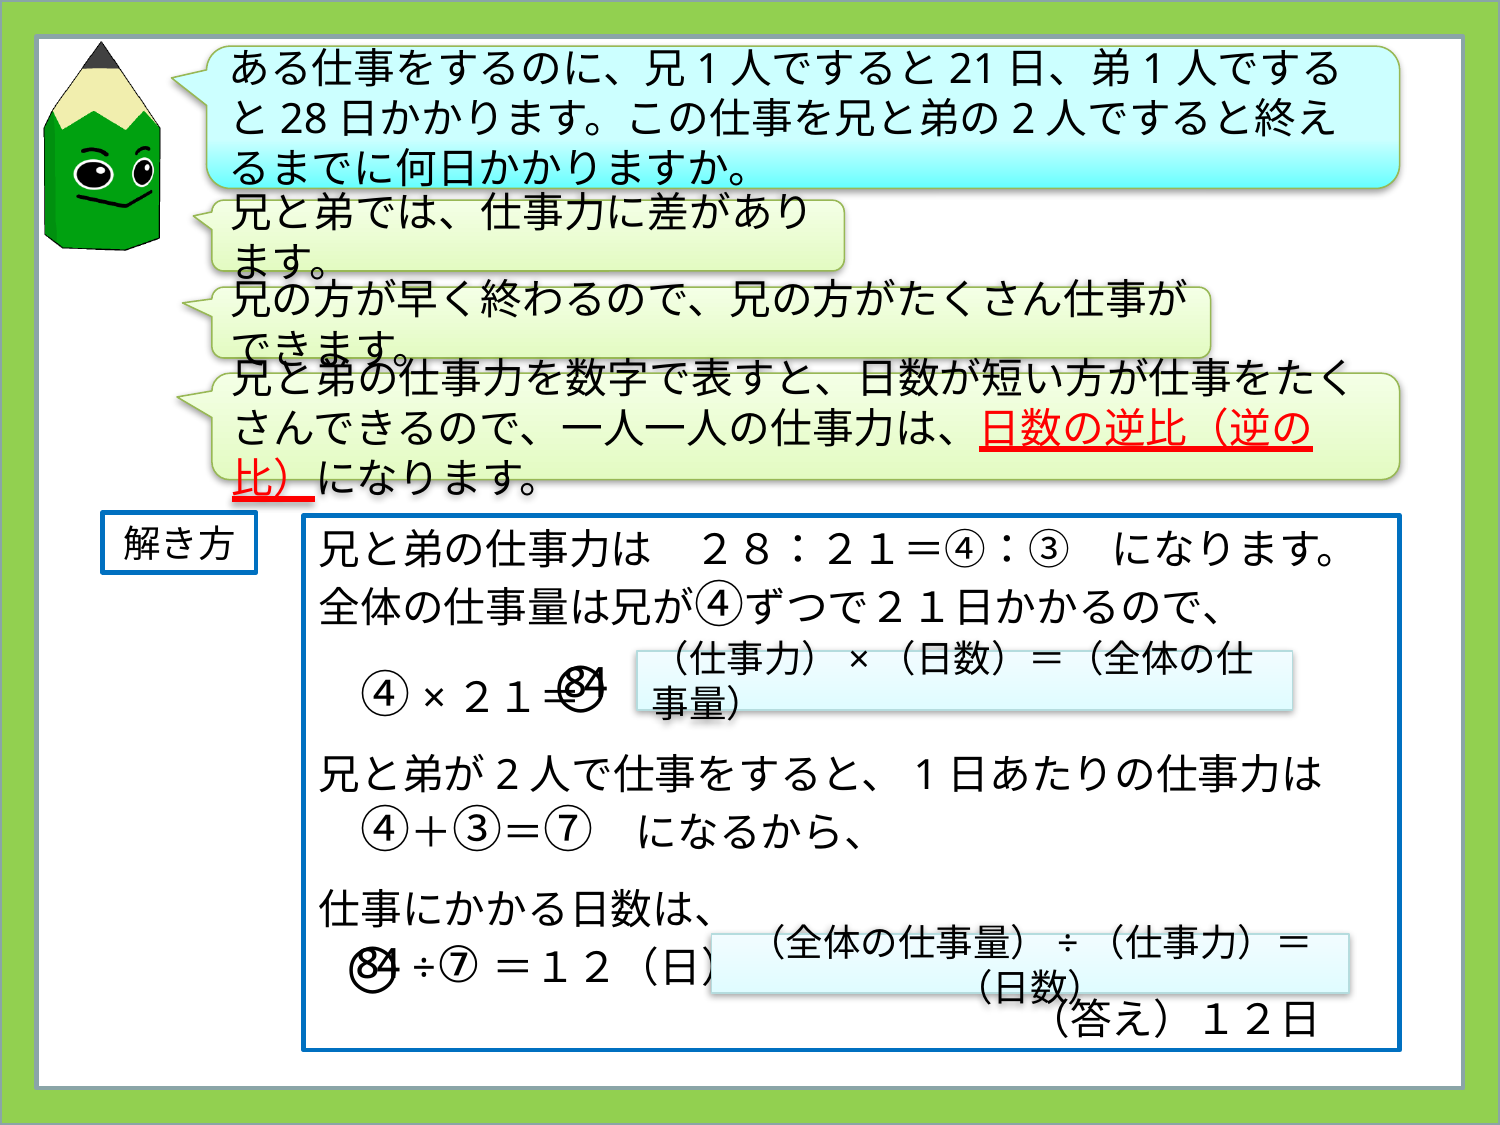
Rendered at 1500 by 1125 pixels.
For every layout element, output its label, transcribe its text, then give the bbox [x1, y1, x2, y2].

text_box （仕事力）×（日数）＝（全体の仕事量） [636, 650, 1293, 711]
text_box 兄と弟の仕事力を数字で表すと、日数が短い方が仕事をたくさんできるので、一人一人の仕事力は、日数の逆比（逆の比）になります。 [176, 373, 1400, 480]
text_box 兄と弟では、仕事力に差があります。 [193, 200, 845, 272]
text_box ある仕事をするのに、兄1人ですると21日、弟1人ですると28日かかります。この仕事を兄と弟の2人ですると終えるまでに何日かかりますか。 [191, 46, 1400, 189]
picture [553, 647, 623, 719]
picture [346, 928, 415, 1000]
text_box 兄と弟の仕事力は ２８：２１＝④：③ になります。 全体の仕事量は兄が④ずつで２１日かかるので、 ④×２１＝ 兄と弟が2人で仕事をすると、1日あたりの仕事力は ④＋③＝⑦ になるから、 仕事にかかる日数は、 ÷⑦＝１２（日） （答え）１２日 [303, 515, 1400, 1051]
picture [19, 29, 186, 262]
text_box （全体の仕事量）÷（仕事力）＝（日数） [711, 933, 1350, 994]
text_box 兄の方が早く終わるので、兄の方がたくさん仕事ができます。 [182, 287, 1211, 358]
text_box 解き方 [102, 512, 257, 573]
